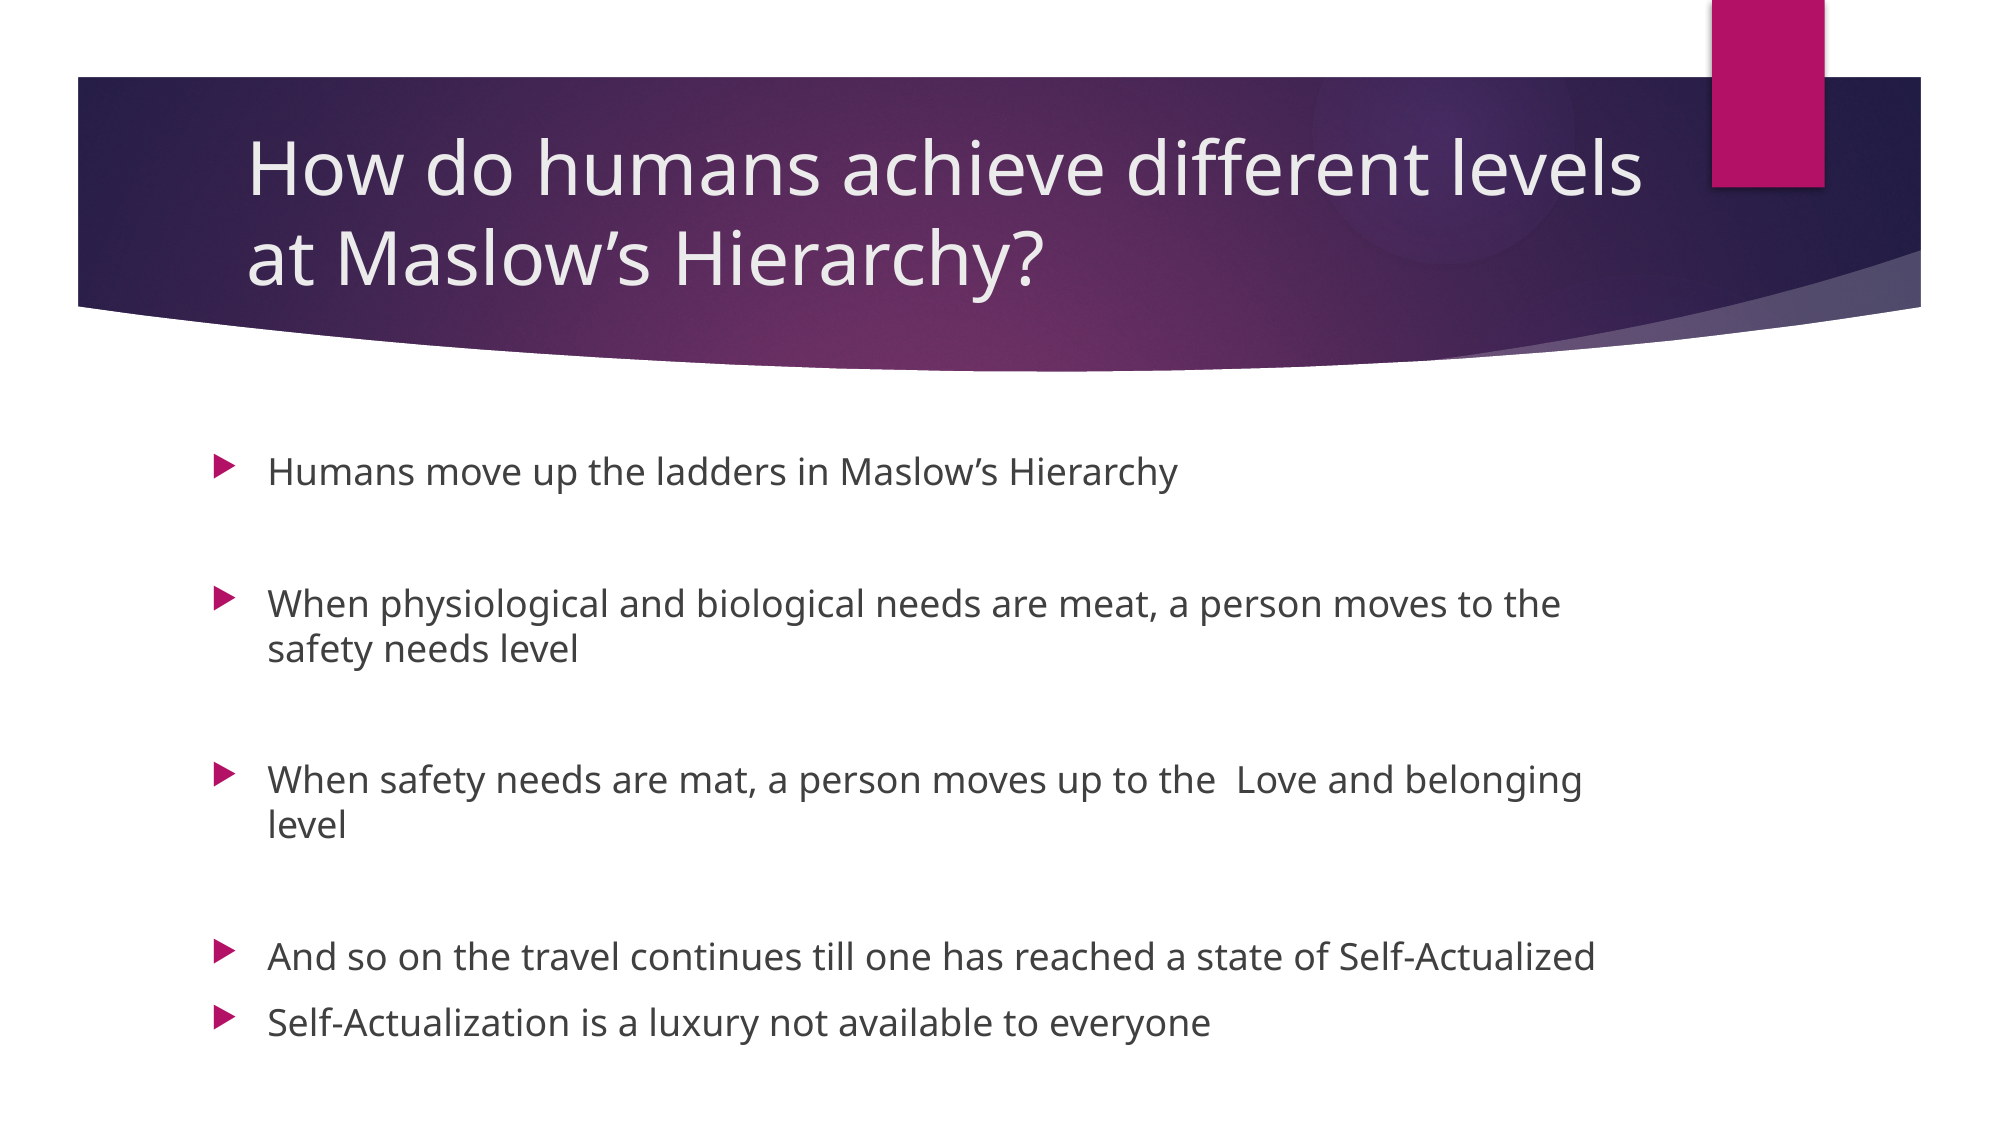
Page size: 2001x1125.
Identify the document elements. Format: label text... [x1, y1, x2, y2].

list Humans move up the ladders in Maslow’s Hierarchy When physiological and biological needs are meat, a person moves to the safety needs level When safety needs are mat, a person moves up to the Love and belonging level And so on the travel continues till one has reached a state of Self-Actualized Self-Actualization is a luxury not available to everyone [196, 440, 1644, 1103]
title How do humans achieve different levels at Maslow’s Hierarchy? [231, 120, 1680, 300]
